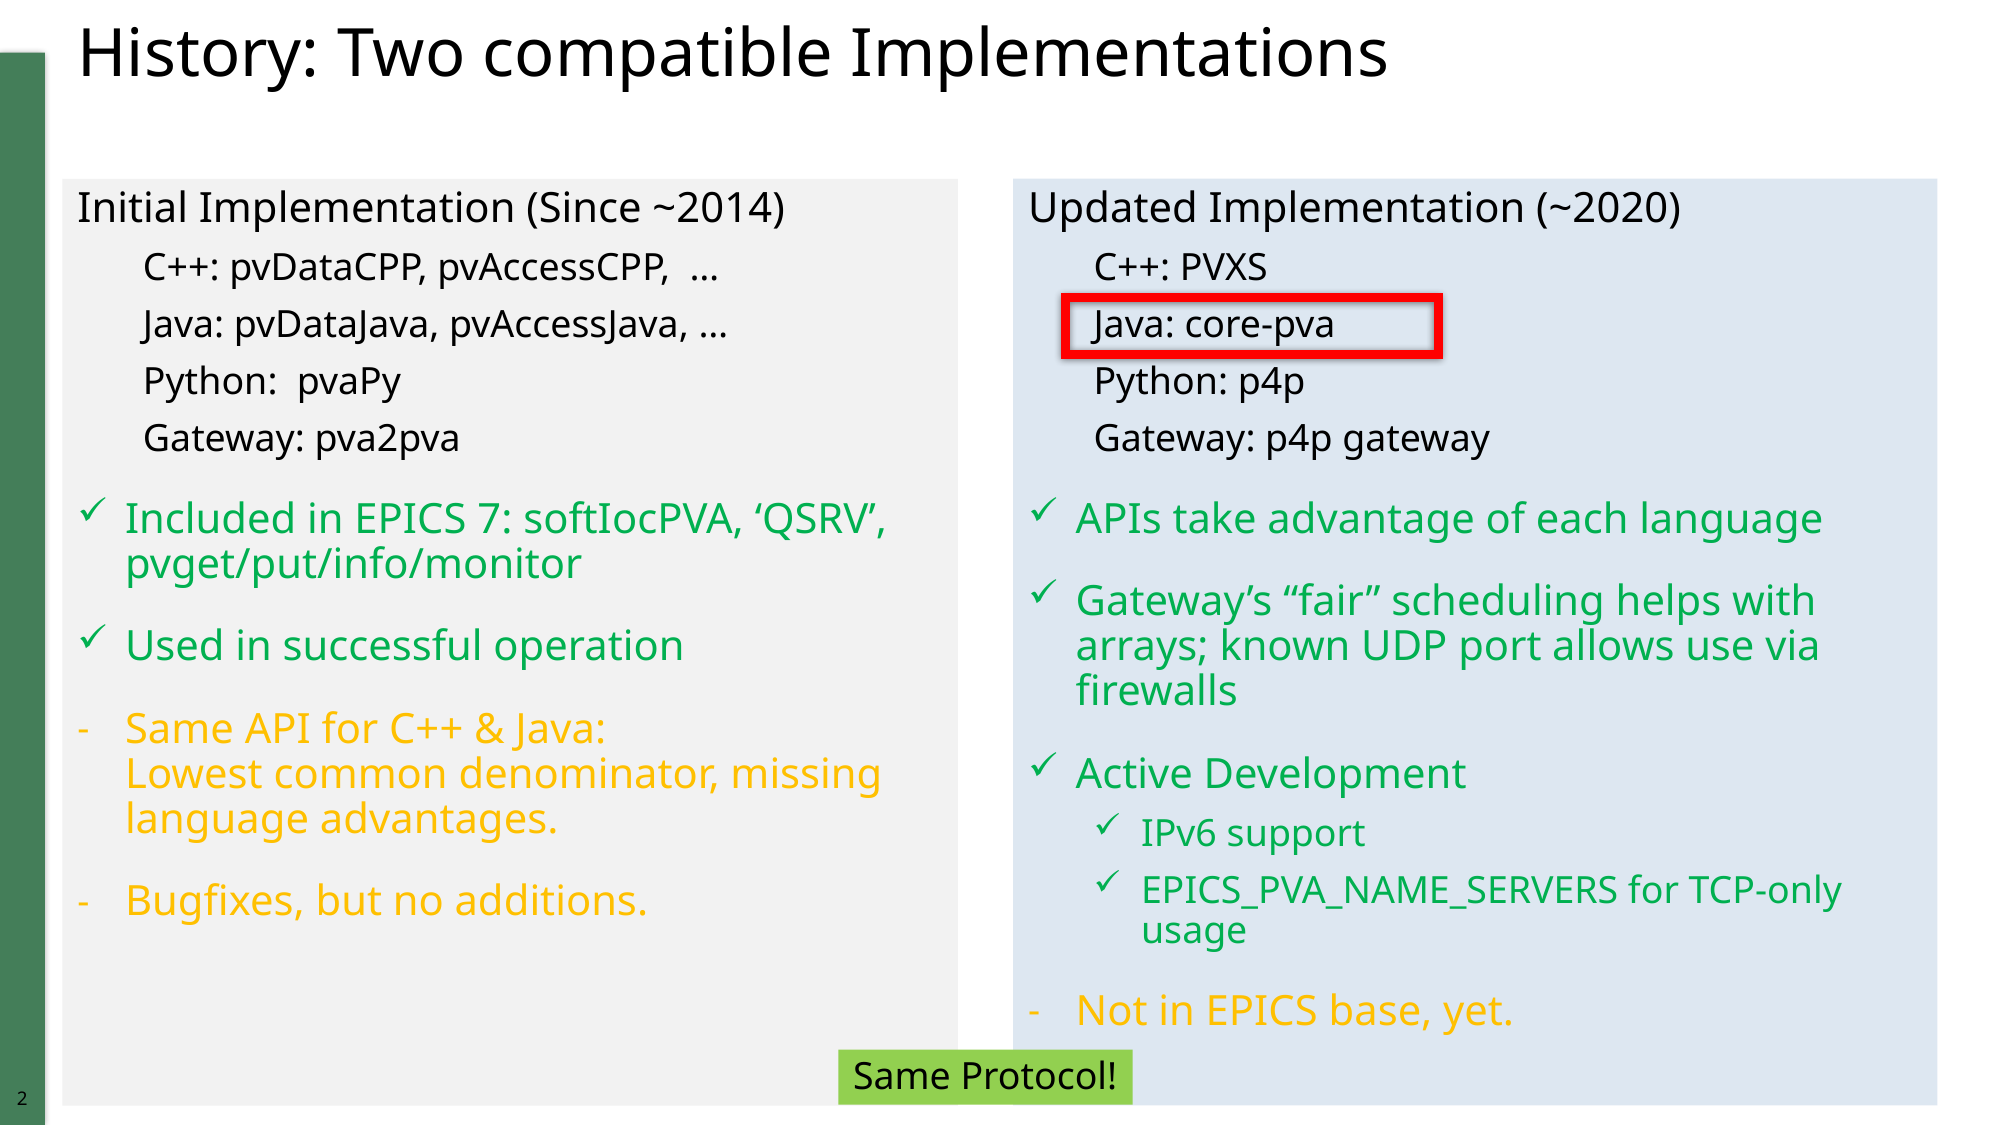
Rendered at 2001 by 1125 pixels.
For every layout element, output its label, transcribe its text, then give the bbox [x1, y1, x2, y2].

list Initial Implementation (Since ~2014) C++: pvDataCPP, pvAccessCPP, … Java: pvDataJava, pvAccessJava, … Python: pvaPy Gateway: pva2pva Included in EPICS 7: softIocPVA, ‘QSRV’, pvget/put/info/monitor Used in successful operation Same API for C++ & Java: Lowest common denominator, missing language advantages. Bugfixes, but no additions. [62, 178, 959, 1106]
text_box Updated Implementation (~2020) C++: PVXS Java: core-pva Python: p4p Gateway: p4p gateway APIs take advantage of each language Gateway’s “fair” scheduling helps with arrays; known UDP port allows use via firewalls Active Development IPv6 support EPICS_PVA_NAME_SERVERS for TCP-only usage Not in EPICS base, yet. [1013, 178, 1938, 1106]
title History: Two compatible Implementations [62, 11, 1938, 101]
text_box [1065, 297, 1439, 355]
text_box Same Protocol! [838, 1049, 1133, 1105]
